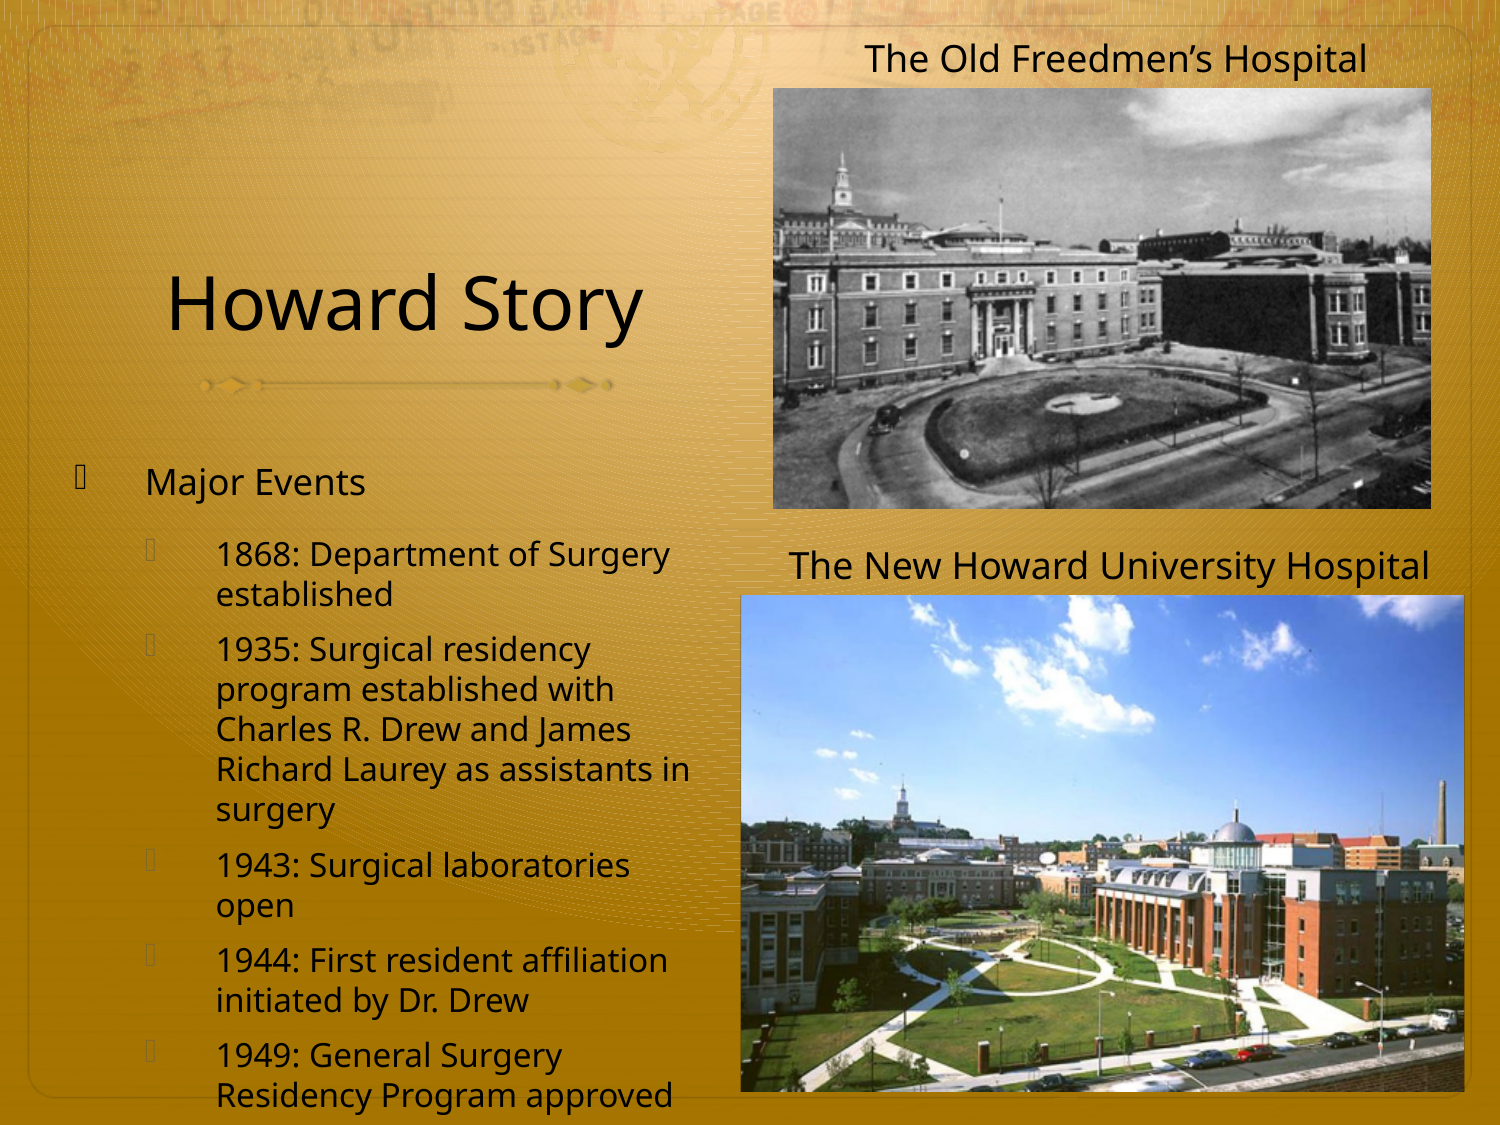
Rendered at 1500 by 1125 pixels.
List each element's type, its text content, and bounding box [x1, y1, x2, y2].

picture [0, 0, 1500, 1125]
text_box The New Howard University Hospital [773, 534, 1447, 592]
title Howard Story [97, 72, 713, 353]
text_box The Old Freedmen’s Hospital [849, 27, 1384, 85]
list Major Events 1868: Department of Surgery established 1935: Surgical residency program established with Charles R. Drew and James Richard Laurey as assistants in surgery 1943: Surgical laboratories open 1944: First resident affiliation initiated by Dr. Drew 1949: General Surgery Residency Program approved [59, 451, 733, 1125]
